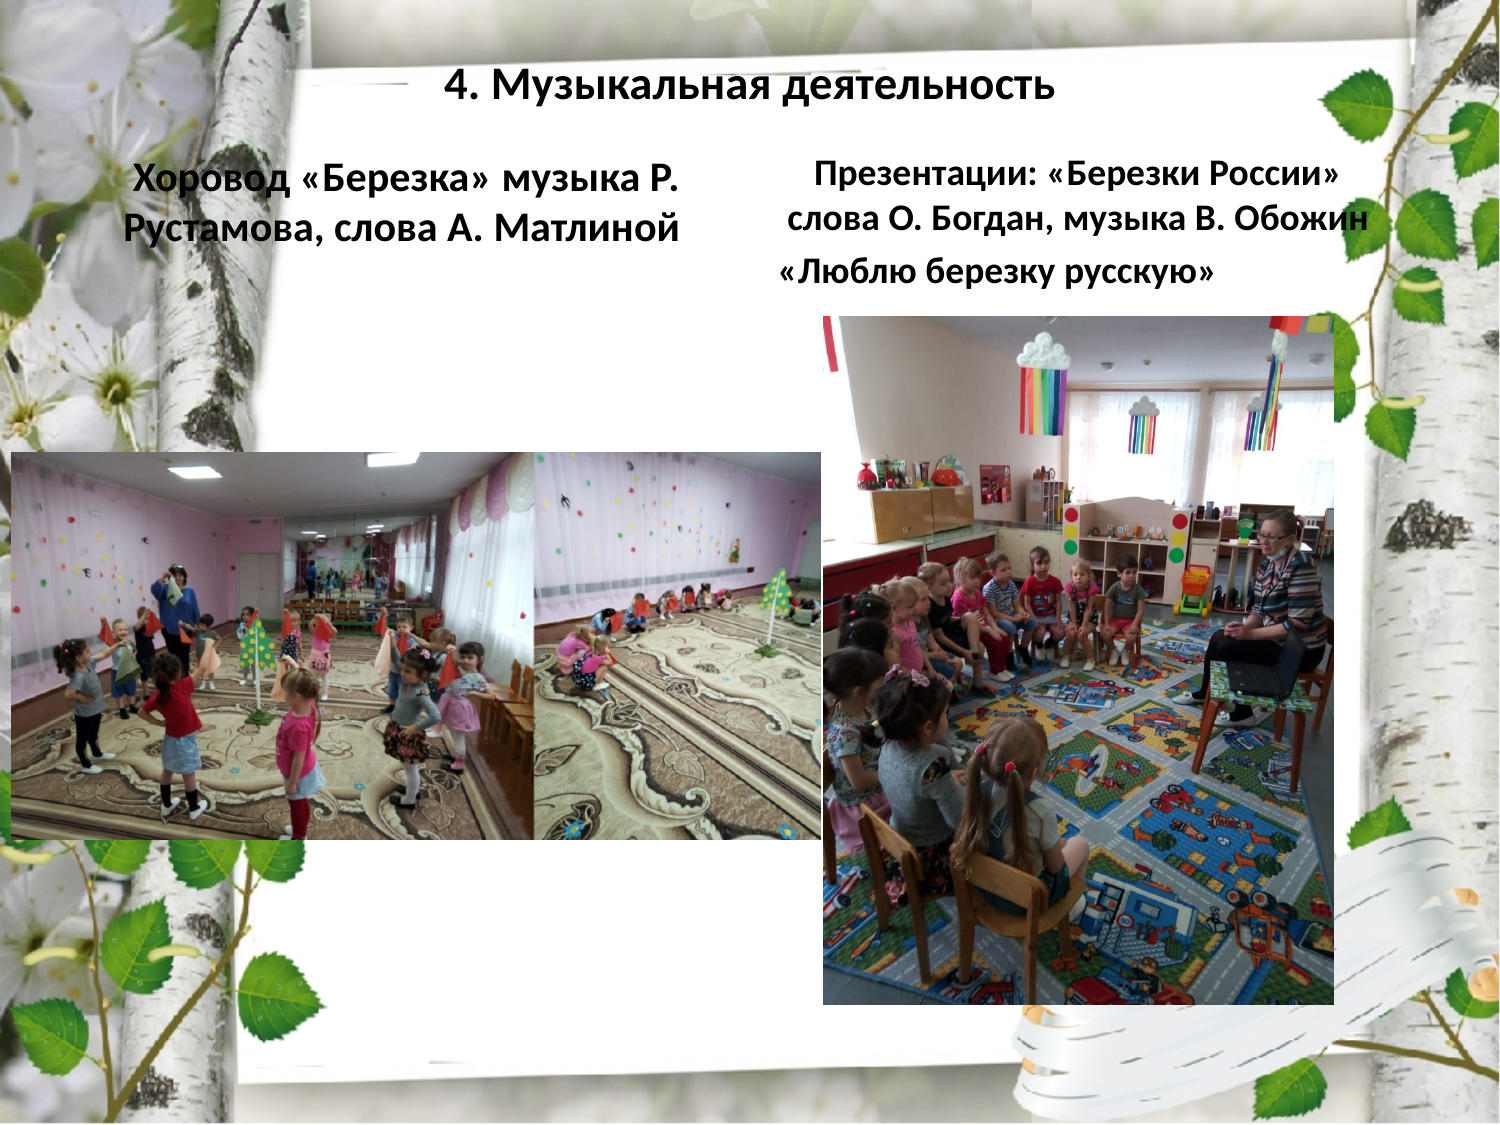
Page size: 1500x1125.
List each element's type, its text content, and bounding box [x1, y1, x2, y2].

picture [0, 0, 1500, 1125]
title 4. Музыкальная деятельность [75, 45, 1425, 118]
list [823, 316, 1335, 1006]
list Хоровод «Березка» музыка Р. Рустамова, слова А. Матлиной [75, 140, 738, 258]
list Презентации: «Березки России» слова О. Богдан, музыка В. Обожин «Люблю березку русскую» [761, 140, 1395, 357]
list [11, 452, 817, 840]
